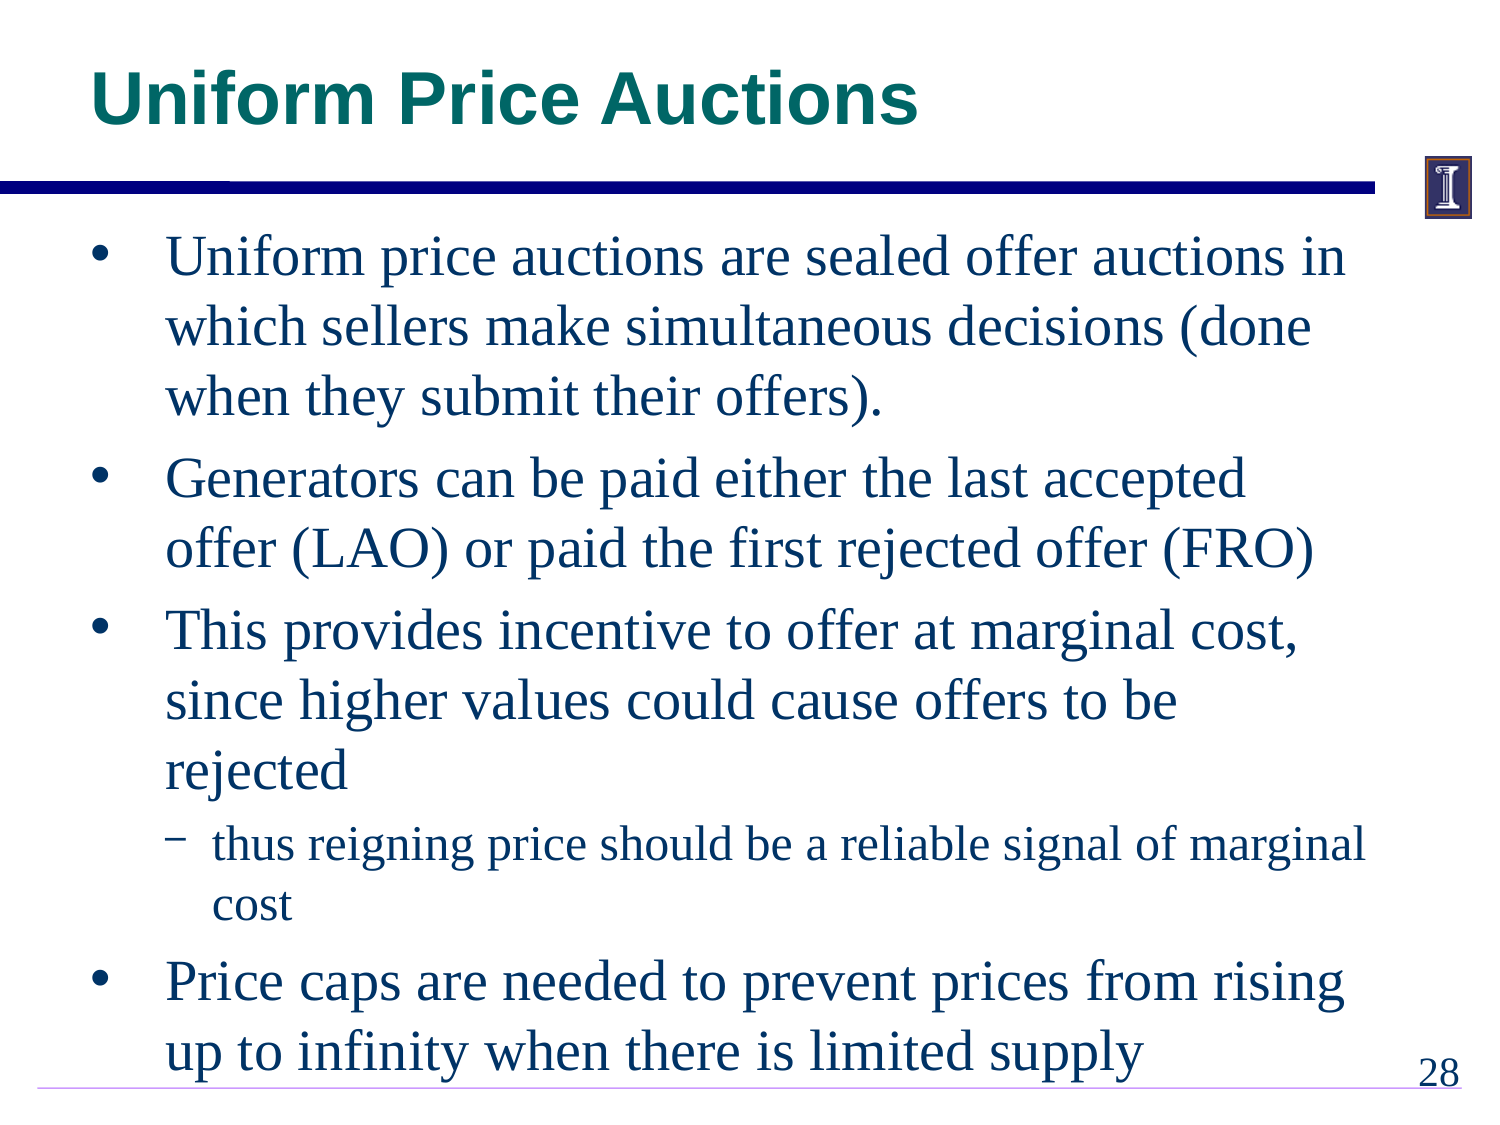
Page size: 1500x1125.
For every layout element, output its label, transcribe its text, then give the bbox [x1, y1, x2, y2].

text_box 27 [1162, 1037, 1475, 1113]
title Uniform Price Auctions [74, 12, 1388, 188]
picture [1424, 156, 1472, 219]
list Uniform price auctions are sealed offer auctions in which sellers make simultaneous decisions (done when they submit their offers). Generators can be paid either the last accepted offer (LAO) or paid the first rejected offer (FRO) This provides incentive to offer at marginal cost, since higher values could cause offers to be rejected thus reigning price should be a reliable signal of marginal cost Price caps are needed to prevent prices from rising up to infinity when there is limited supply [74, 209, 1388, 823]
